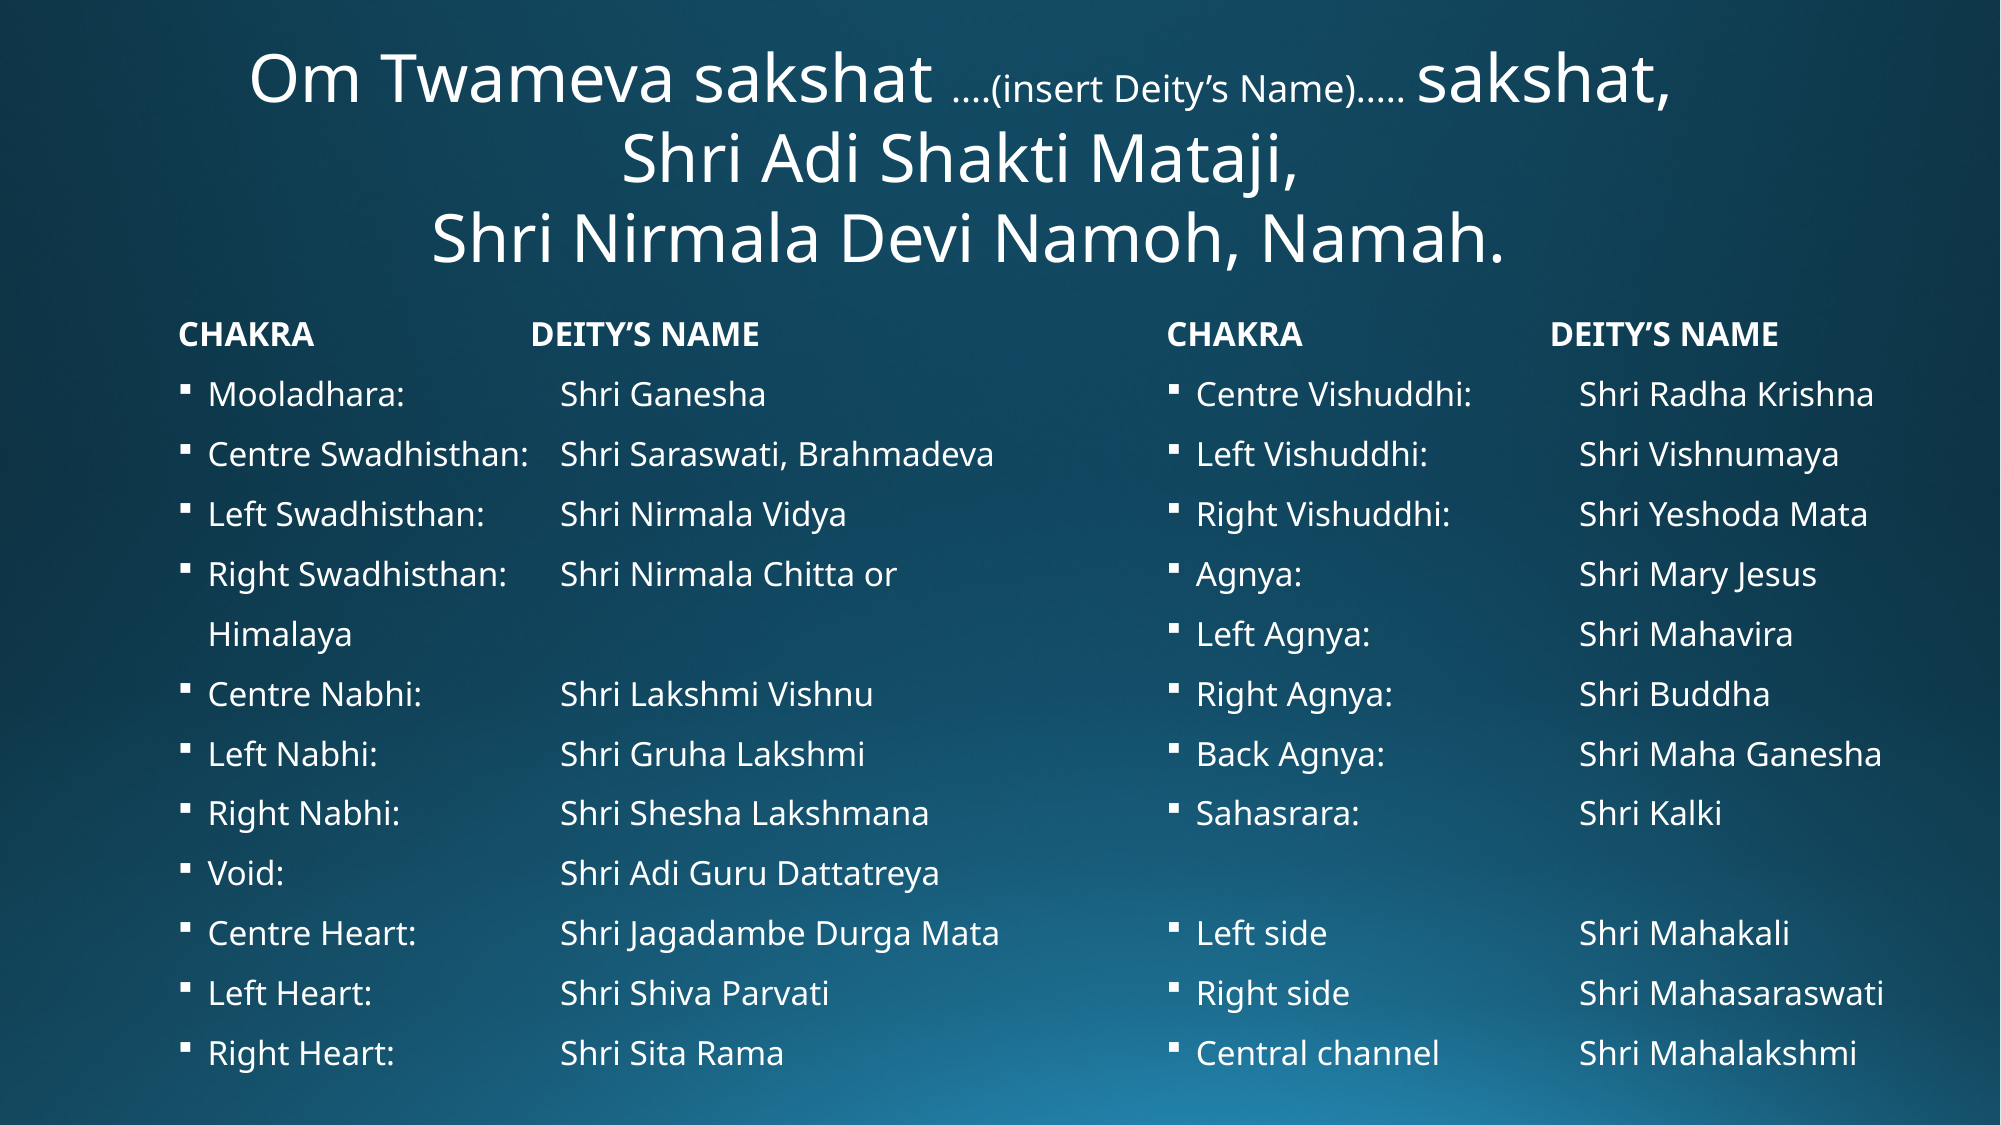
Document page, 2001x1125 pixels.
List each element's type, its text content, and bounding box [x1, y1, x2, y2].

text_box CHAKRA DEITY’S NAME Centre Vishuddhi: Shri Radha Krishna Left Vishuddhi: Shri Vishnumaya Right Vishuddhi: Shri Yeshoda Mata Agnya: Shri Mary Jesus Left Agnya: Shri Mahavira Right Agnya: Shri Buddha Back Agnya: Shri Maha Ganesha Sahasrara: Shri Kalki Left side Shri Mahakali Right side Shri Mahasaraswati Central channel Shri Mahalakshmi [1151, 286, 1924, 1125]
text_box Om Twameva sakshat ....(insert Deity’s Name)..... sakshat, Shri Adi Shakti Mataji, Shri Nirmala Devi Namoh, Namah. [228, 28, 1712, 284]
text_box CHAKRA DEITY’S NAME Mooladhara: Shri Ganesha Centre Swadhisthan: Shri Saraswati, Brahmadeva Left Swadhisthan: Shri Nirmala Vidya Right Swadhisthan: Shri Nirmala Chitta or Himalaya Centre Nabhi: Shri Lakshmi Vishnu Left Nabhi: Shri Gruha Lakshmi Right Nabhi: Shri Shesha Lakshmana Void: Shri Adi Guru Dattatreya Centre Heart: Shri Jagadambe Durga Mata Left Heart: Shri Shiva Parvati Right Heart: Shri Sita Rama [163, 286, 1031, 1125]
picture [0, 0, 2001, 1125]
